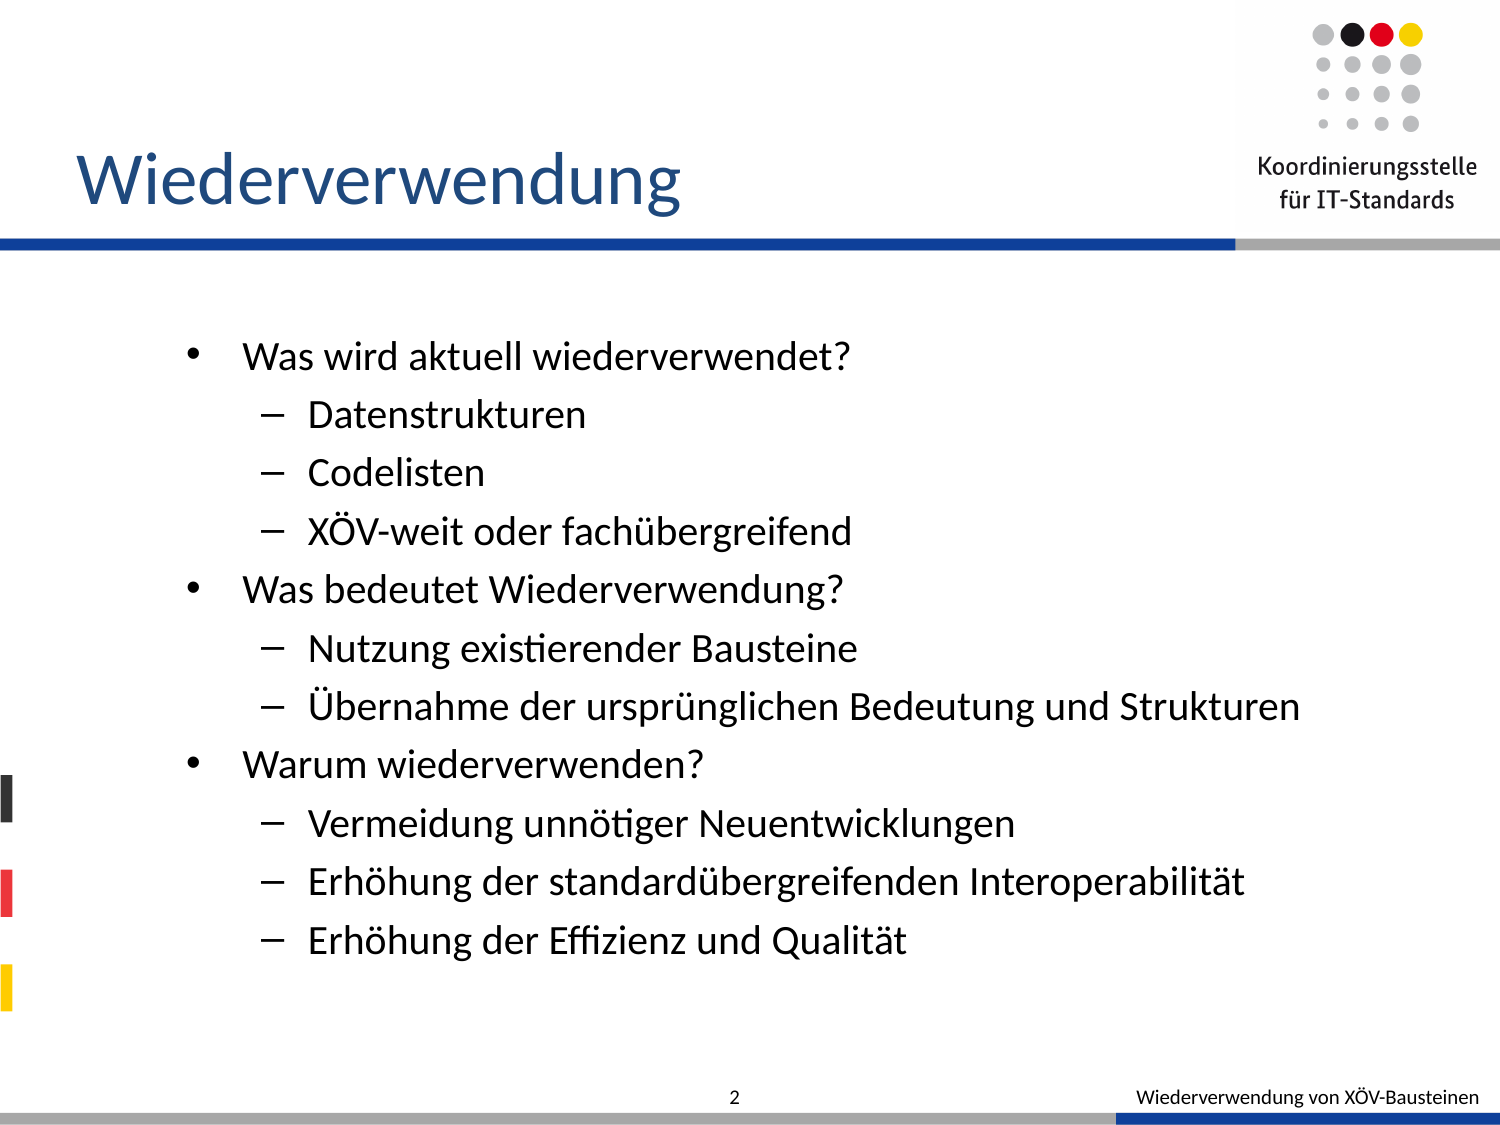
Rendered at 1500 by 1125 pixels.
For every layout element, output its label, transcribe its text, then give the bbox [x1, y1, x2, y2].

list Was wird aktuell wiederverwendet? Datenstrukturen Codelisten XÖV-weit oder fachübergreifend Was bedeutet Wiederverwendung? Nutzung existierender Bausteine Übernahme der ursprünglichen Bedeutung und Strukturen Warum wiederverwenden? Vermeidung unnötiger Neuentwicklungen Erhöhung der standardübergreifenden Interoperabilität Erhöhung der Effizienz und Qualität [171, 262, 1425, 1005]
footer Wiederverwendung von XÖV-Bausteinen [1116, 1068, 1500, 1125]
title Wiederverwendung [76, 45, 1236, 220]
picture [1235, 0, 1500, 232]
slide_number 2 [714, 1068, 994, 1125]
